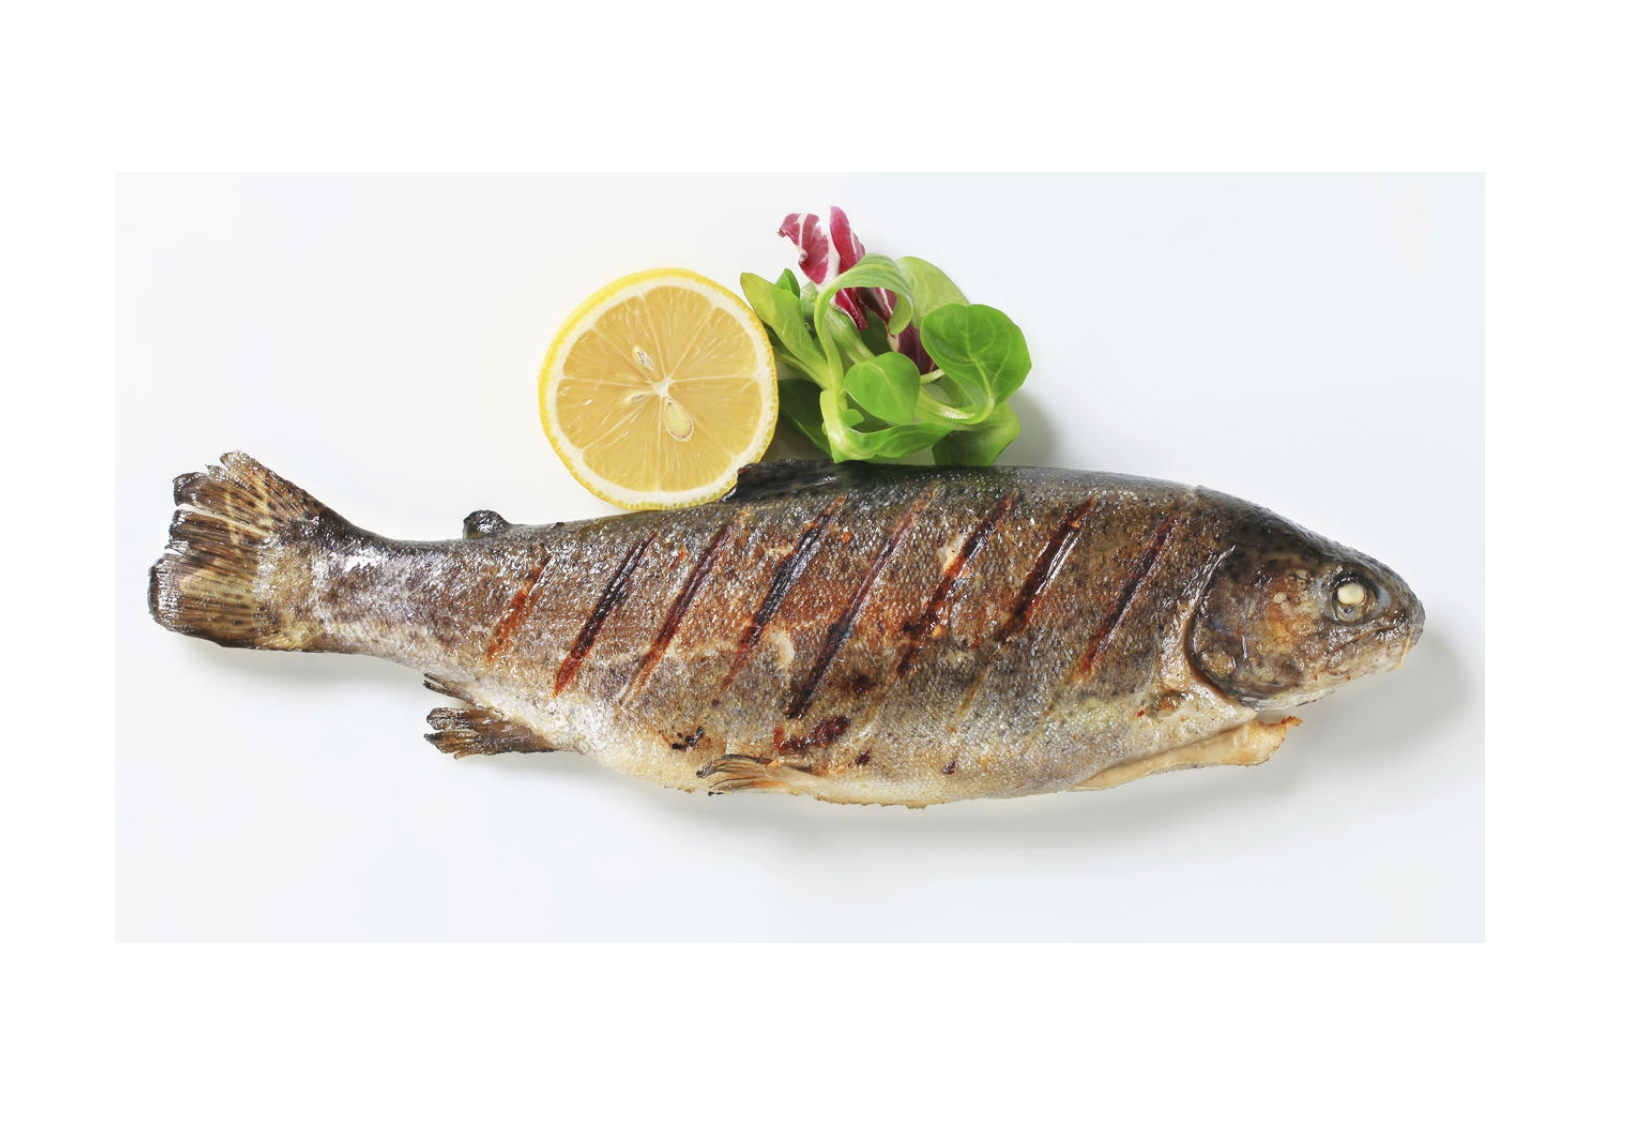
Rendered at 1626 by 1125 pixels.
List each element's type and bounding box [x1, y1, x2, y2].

picture [115, 172, 1485, 943]
